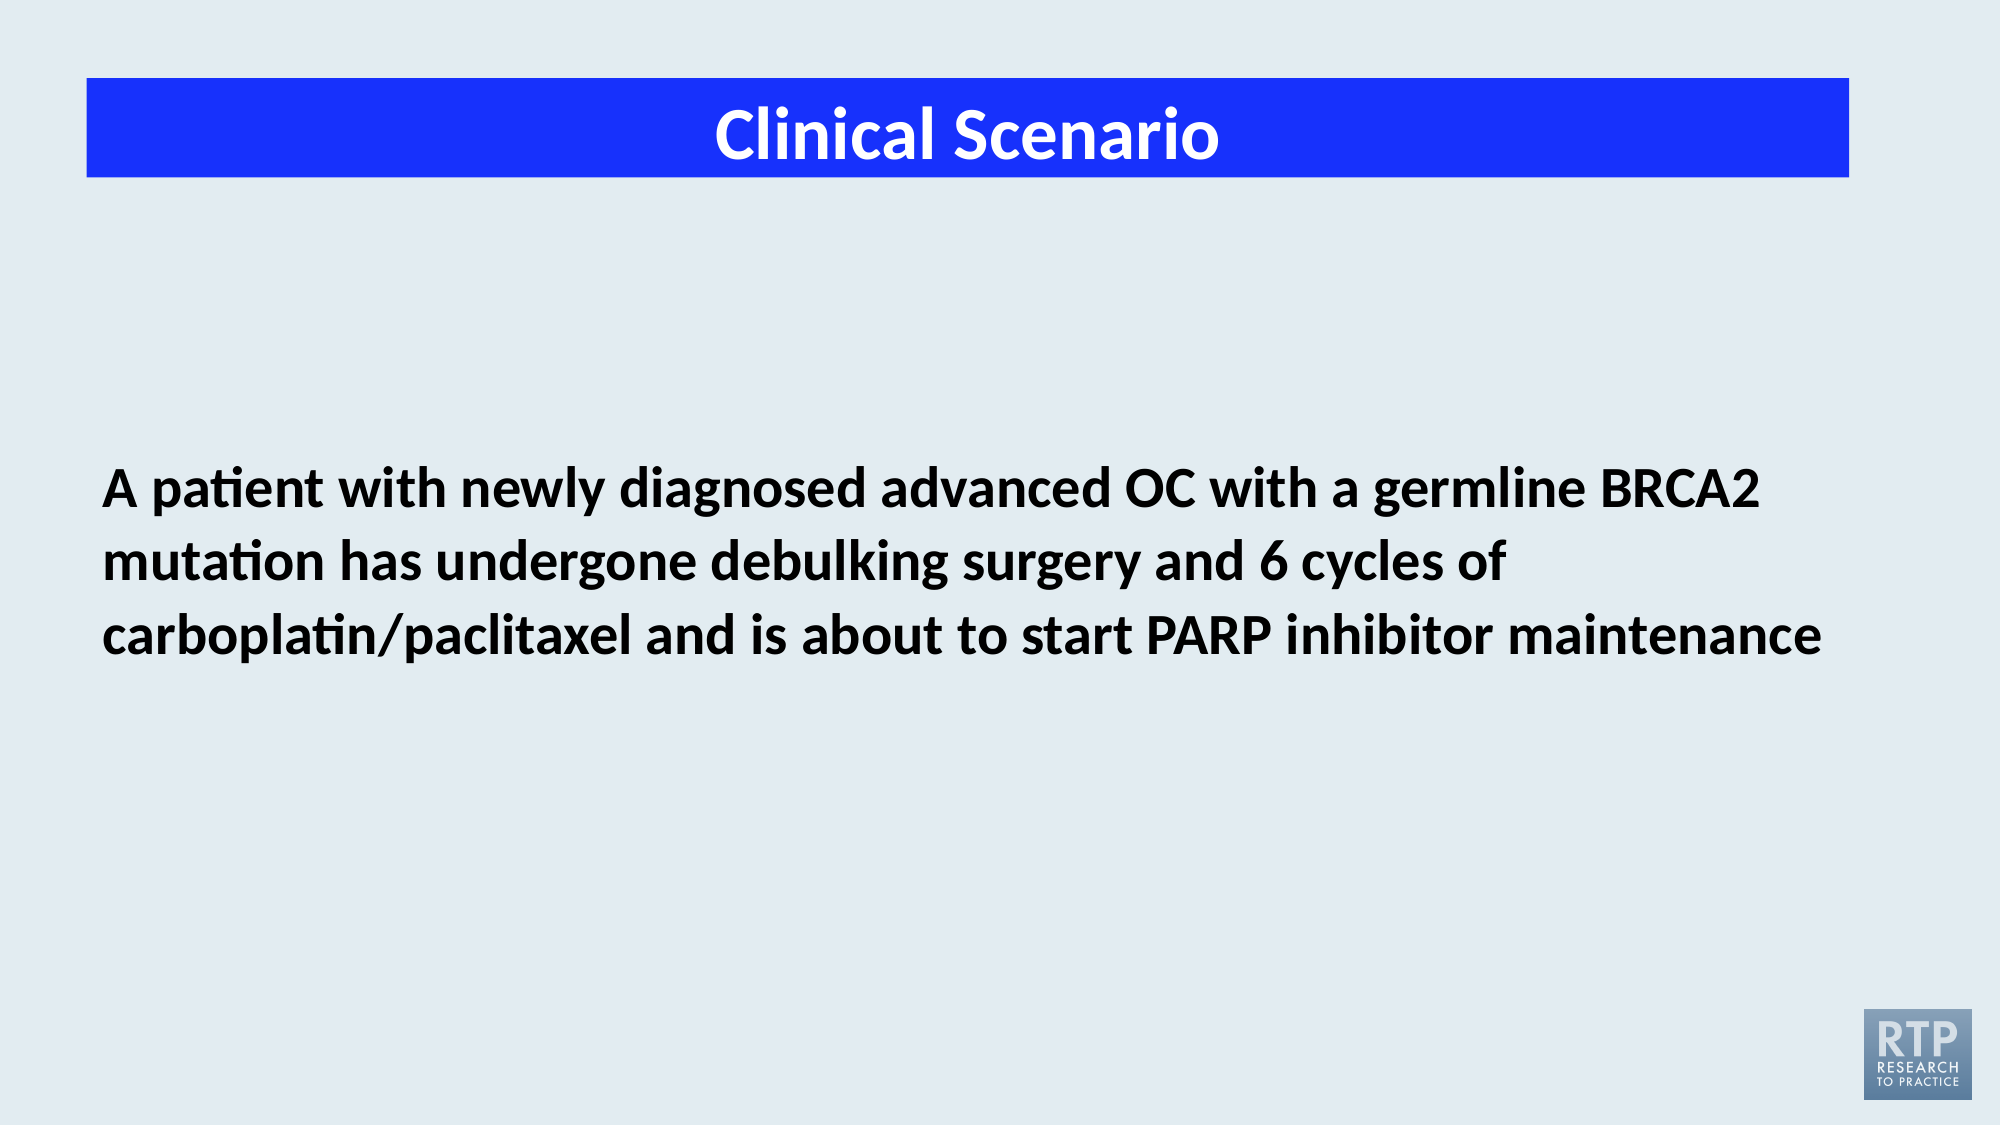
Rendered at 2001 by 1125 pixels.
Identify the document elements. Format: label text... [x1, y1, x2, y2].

list Clinical Scenario [86, 77, 1850, 178]
list A patient with newly diagnosed advanced OC with a germline BRCA2 mutation has undergone debulking surgery and 6 cycles of carboplatin/paclitaxel and is about to start PARP inhibitor maintenance [86, 326, 1922, 1069]
